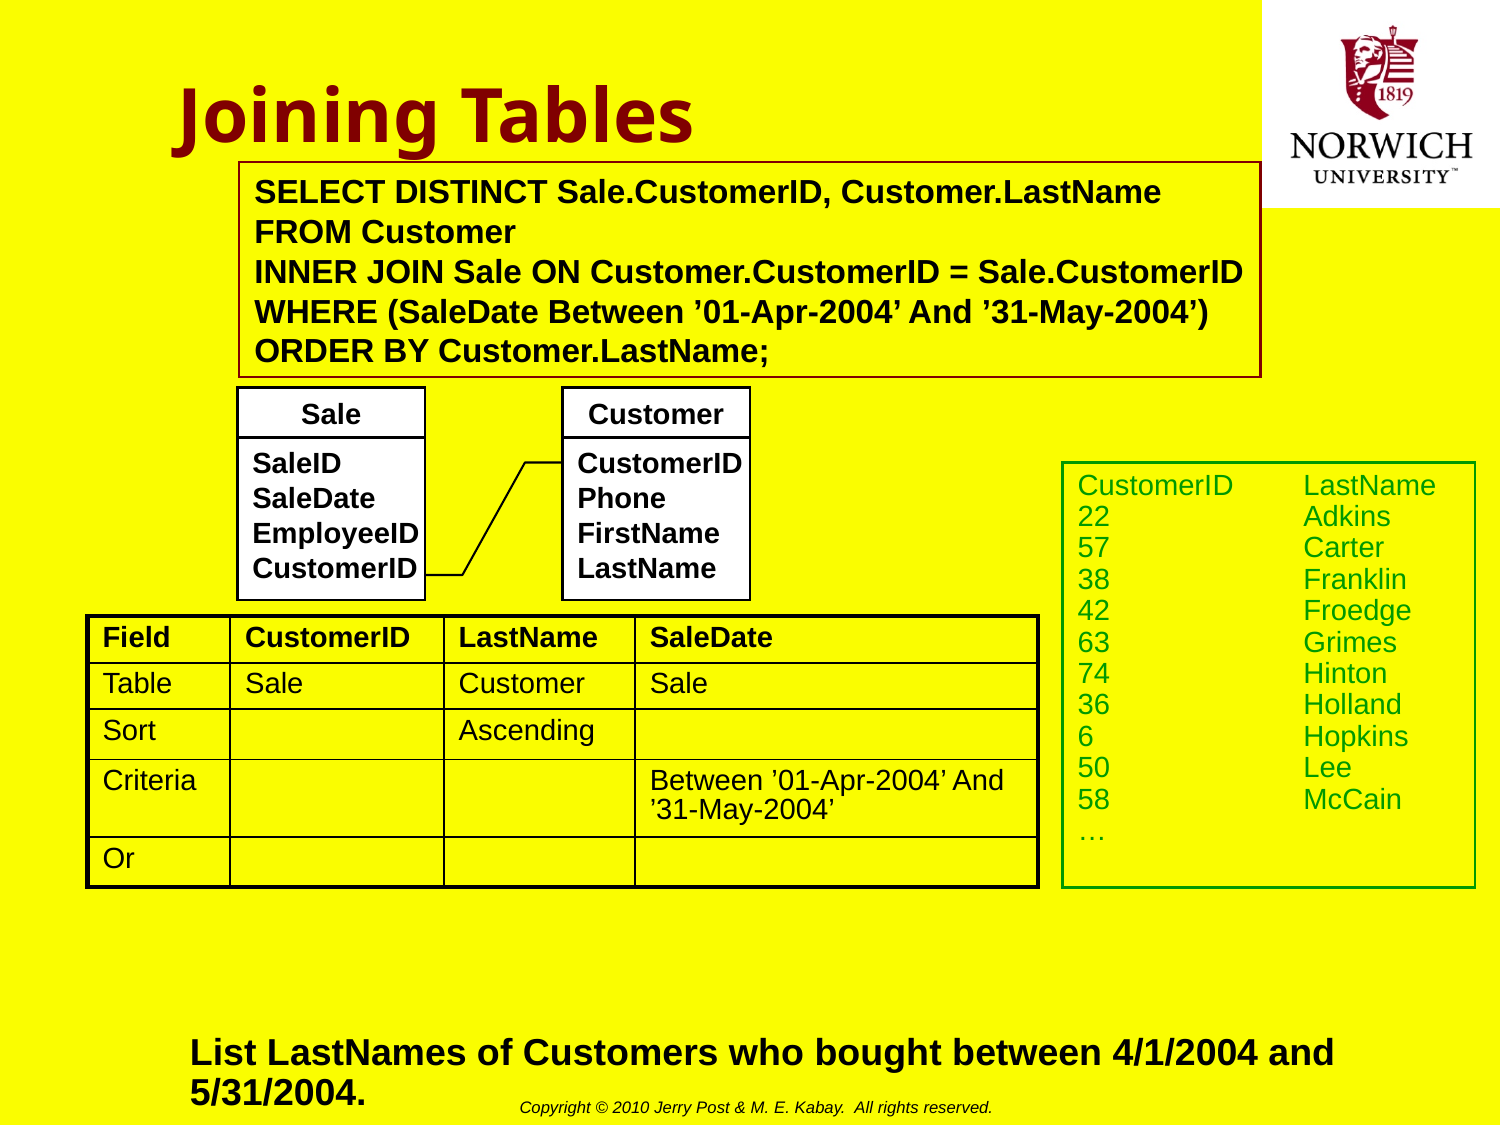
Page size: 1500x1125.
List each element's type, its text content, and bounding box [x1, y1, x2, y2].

table_cell Sale [231, 664, 443, 708]
table_cell Customer [445, 664, 634, 708]
table_cell [445, 760, 634, 836]
table_header LastName [445, 618, 634, 662]
table_cell Sale [636, 664, 1036, 708]
table_header Field [90, 618, 229, 662]
table_cell [231, 838, 443, 885]
table_cell Criteria [90, 760, 229, 836]
table_cell [231, 710, 443, 759]
table_cell Table [90, 664, 229, 708]
list List LastNames of Customers who bought between 4/1/2004 and 5/31/2004. [174, 1024, 1451, 1125]
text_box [237, 387, 751, 601]
text_box SELECT DISTINCT Sale.CustomerID, Customer.LastName FROM Customer INNER JOIN Sale ON Customer.CustomerID = Sale.CustomerID WHERE (SaleDate Between ’01-Apr-2004’ And ’31-May-2004’) ORDER BY Customer.LastName; [239, 162, 1261, 378]
table_cell Ascending [445, 710, 634, 759]
table_cell Sort [90, 710, 229, 759]
title Joining Tables [161, 24, 1339, 213]
table_cell Between ’01-Apr-2004’ And ’31-May-2004’ [636, 760, 1036, 836]
table_cell [636, 710, 1036, 759]
table_header CustomerID [231, 618, 443, 662]
table_cell [231, 760, 443, 836]
table_cell [636, 838, 1036, 885]
table_cell [445, 838, 634, 885]
table_header SaleDate [636, 618, 1036, 662]
text_box CustomerID LastName 22 Adkins 57 Carter 38 Franklin 42 Froedge 63 Grimes 74 Hinton 36 Holland 6 Hopkins 50 Lee 58 McCain … [1062, 462, 1475, 888]
picture [1262, 0, 1500, 208]
table_cell Or [90, 838, 229, 885]
